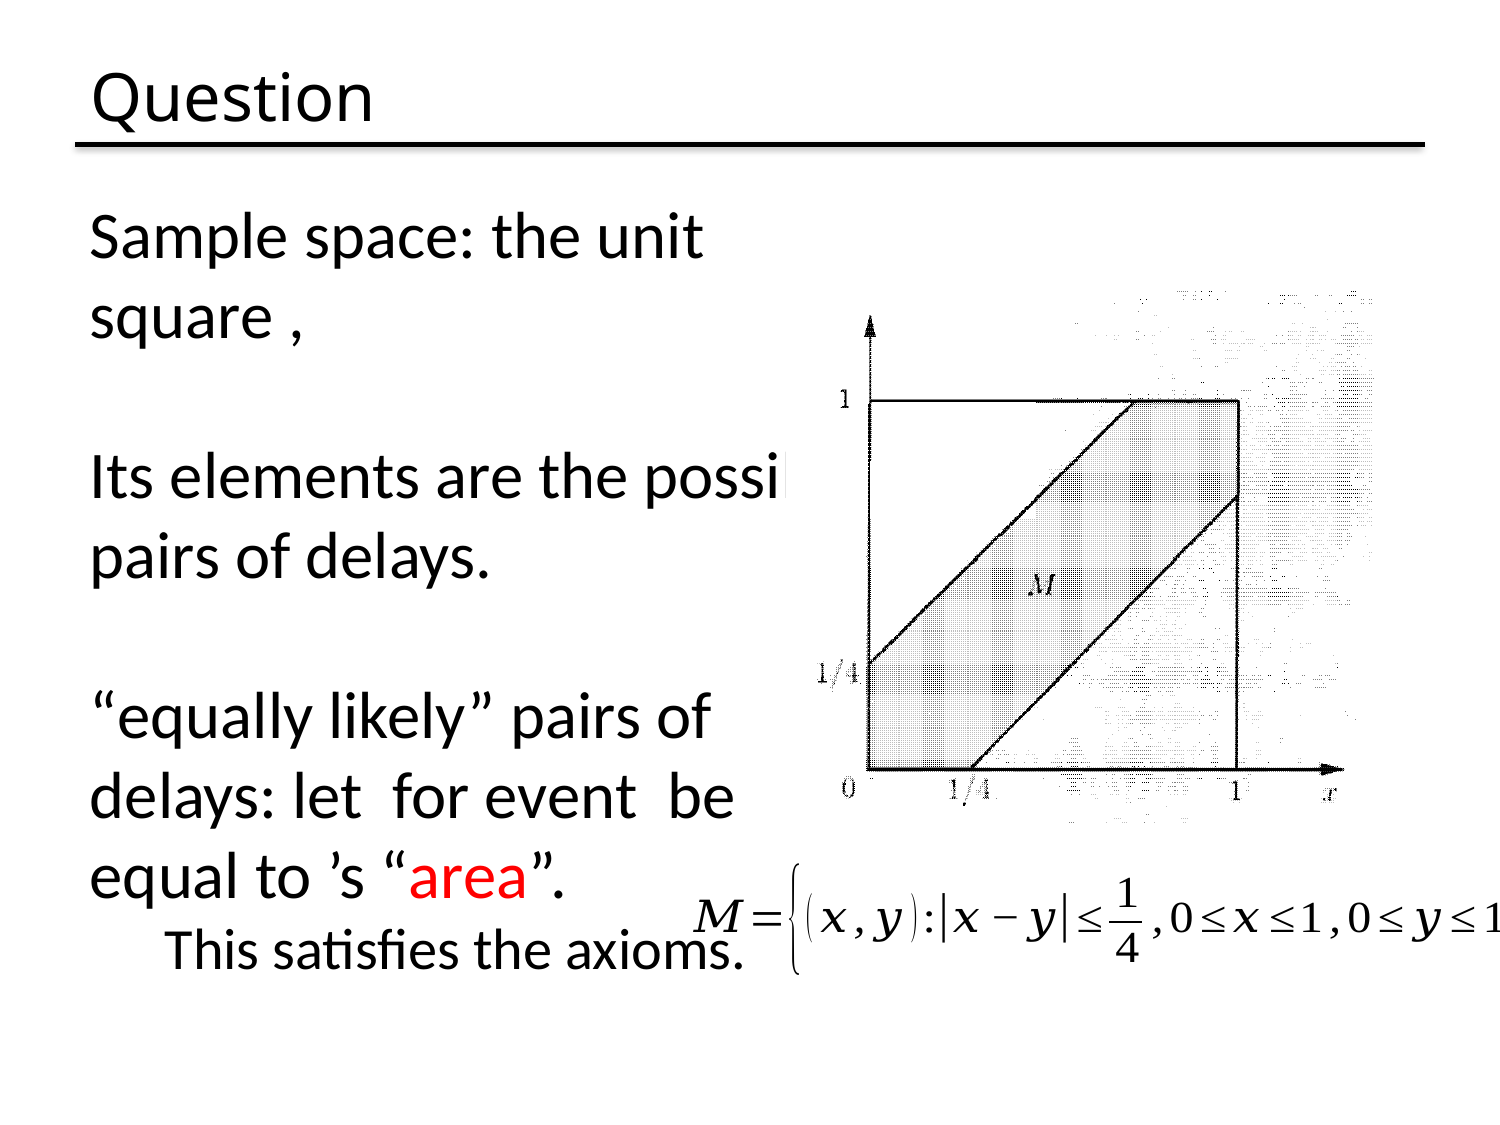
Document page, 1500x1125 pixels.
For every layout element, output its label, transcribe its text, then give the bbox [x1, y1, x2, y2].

picture [785, 278, 1381, 823]
title Question [75, 45, 1425, 145]
